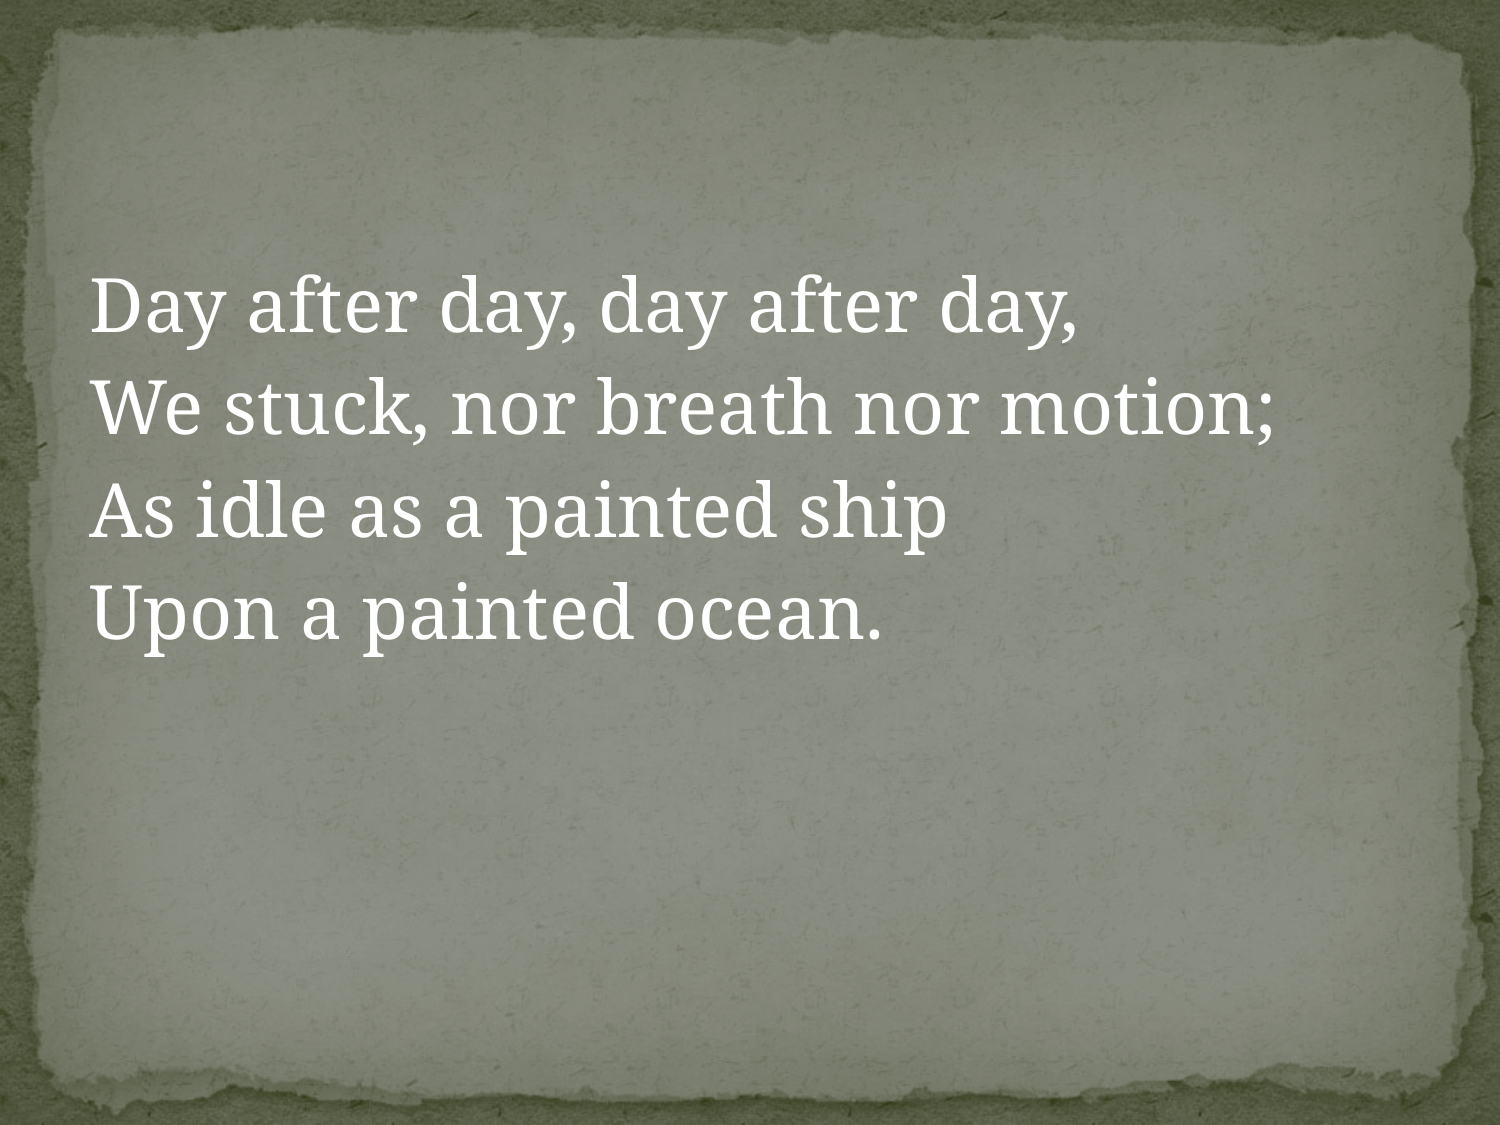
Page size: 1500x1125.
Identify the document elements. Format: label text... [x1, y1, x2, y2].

list Day after day, day after day, We stuck, nor breath nor motion; As idle as a painted ship Upon a painted ocean. [75, 249, 1425, 1000]
